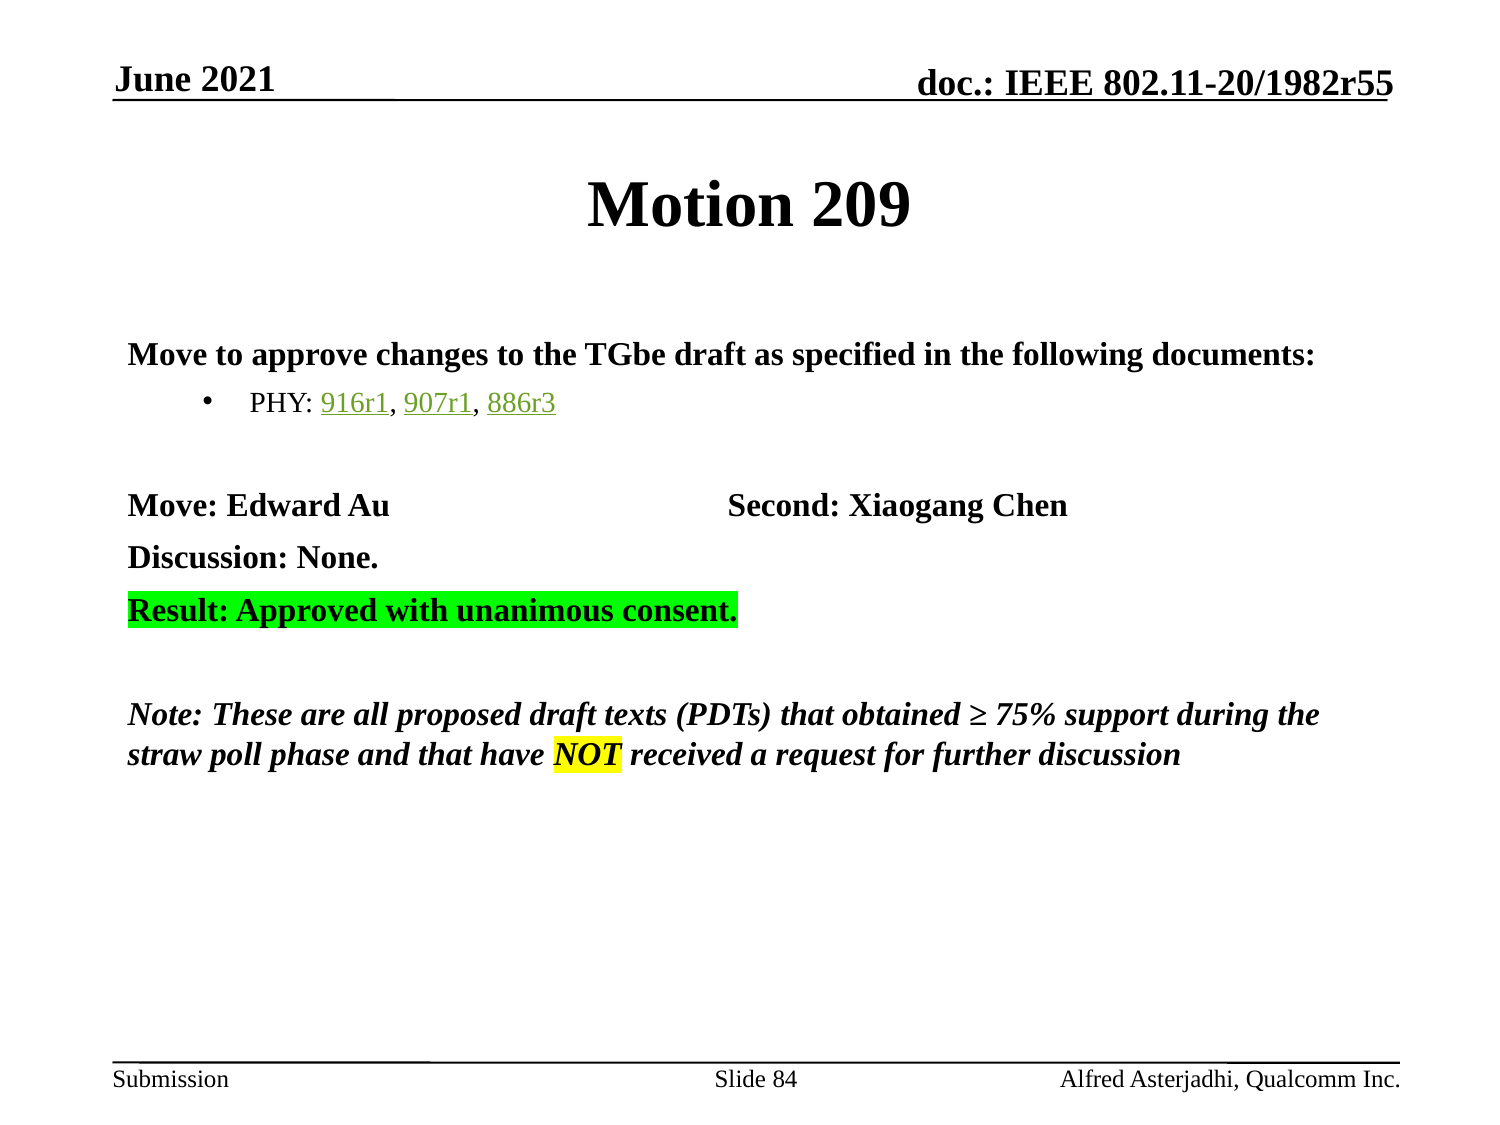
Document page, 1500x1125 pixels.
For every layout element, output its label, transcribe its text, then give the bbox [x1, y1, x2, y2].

title Motion 209 [112, 112, 1388, 288]
footer Alfred Asterjadhi, Qualcomm Inc. [878, 1061, 1402, 1093]
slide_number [114, 54, 423, 100]
slide_number Slide 84 [712, 1061, 800, 1123]
list Move to approve changes to the TGbe draft as specified in the following documents: PHY: 916r1, 907r1, 886r3 Move: Edward Au Second: Xiaogang Chen Discussion: None. Result: Approved with unanimous consent. Note: These are all proposed draft texts (PDTs) that obtained ≥ 75% support during the straw poll phase and that have NOT received a request for further discussion [112, 324, 1388, 1000]
